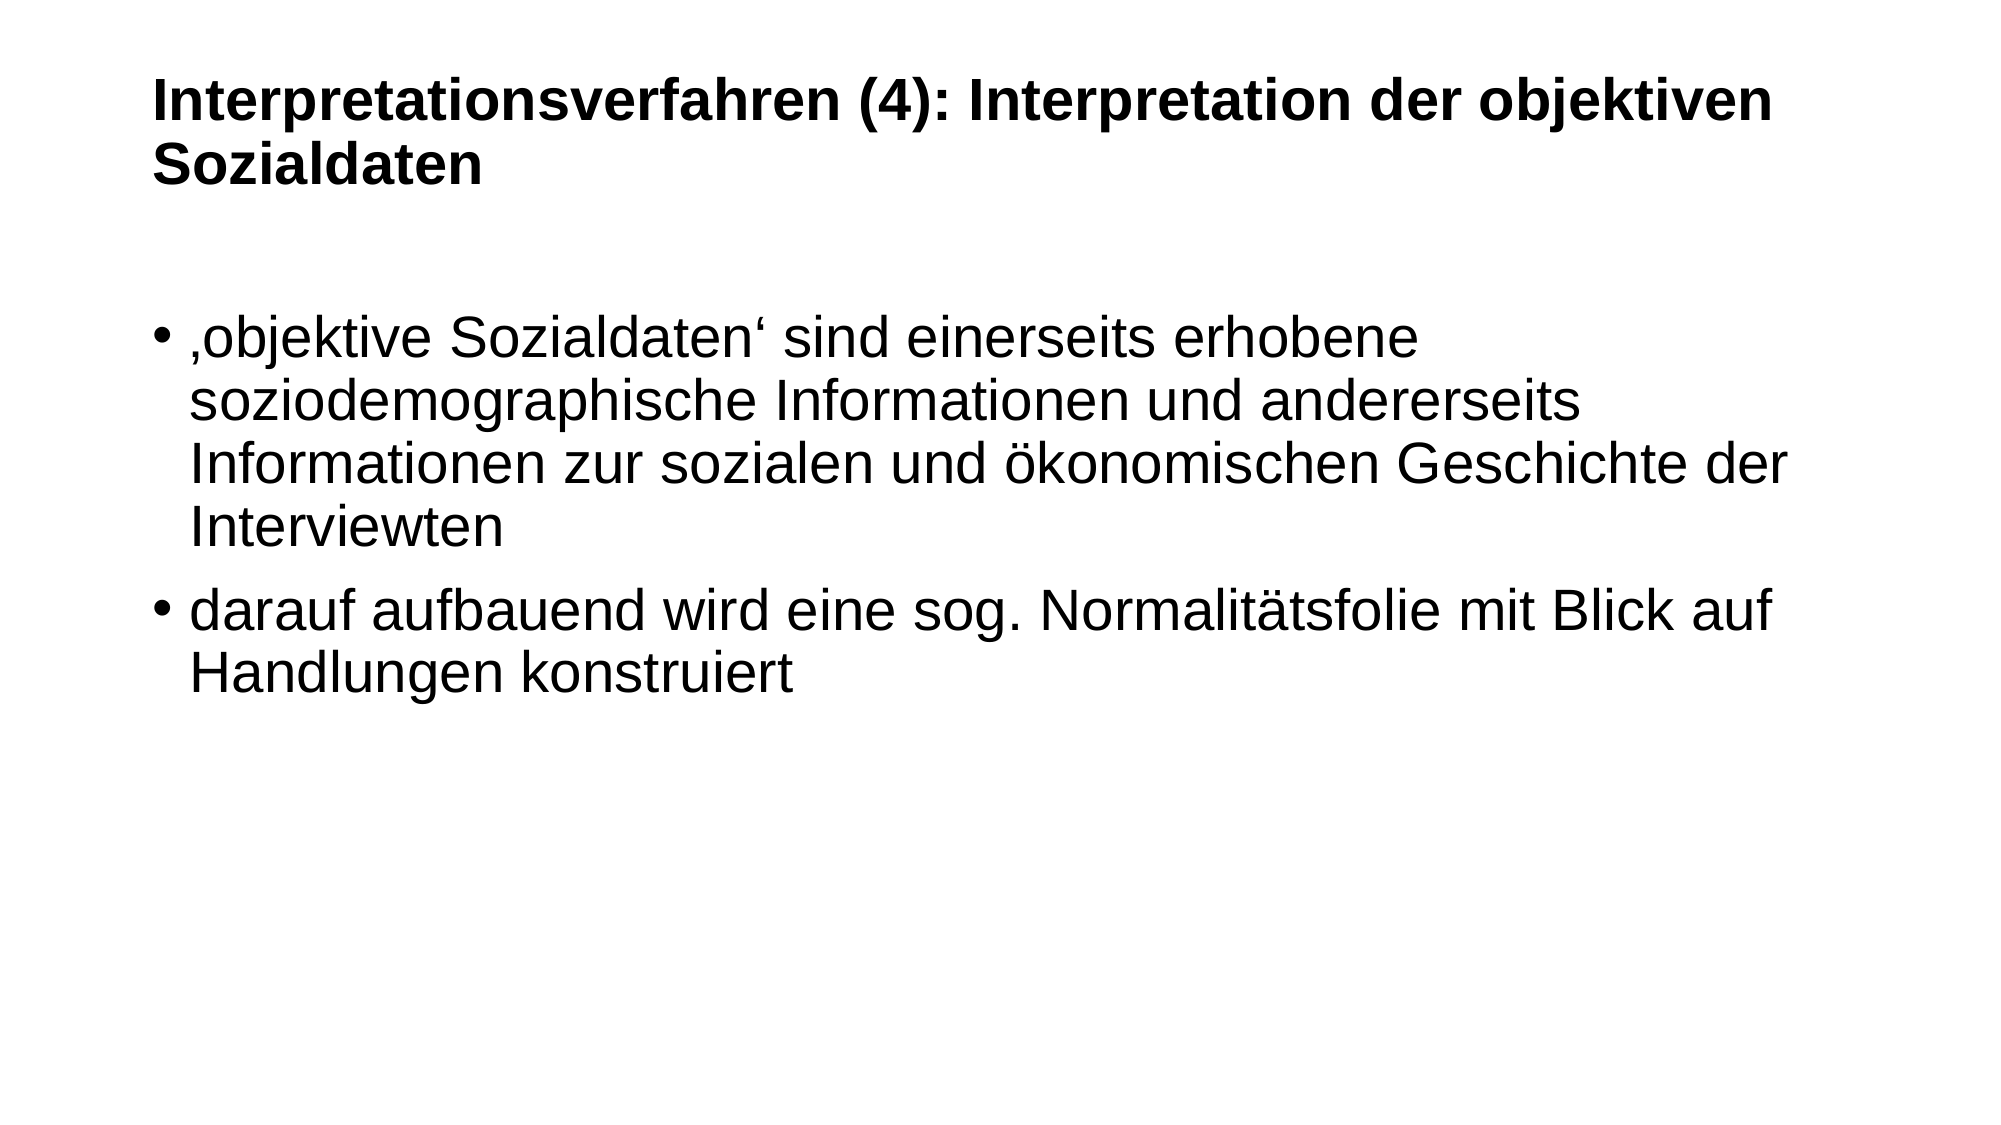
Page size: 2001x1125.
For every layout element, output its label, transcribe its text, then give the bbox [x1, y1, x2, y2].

title Interpretationsverfahren (4): Interpretation der objektiven Sozialdaten [137, 59, 1863, 278]
list ‚objektive Sozialdaten‘ sind einerseits erhobene soziodemographische Informationen und andererseits Informationen zur sozialen und ökonomischen Geschichte der Interviewten darauf aufbauend wird eine sog. Normalitätsfolie mit Blick auf Handlungen konstruiert [137, 299, 1863, 1014]
